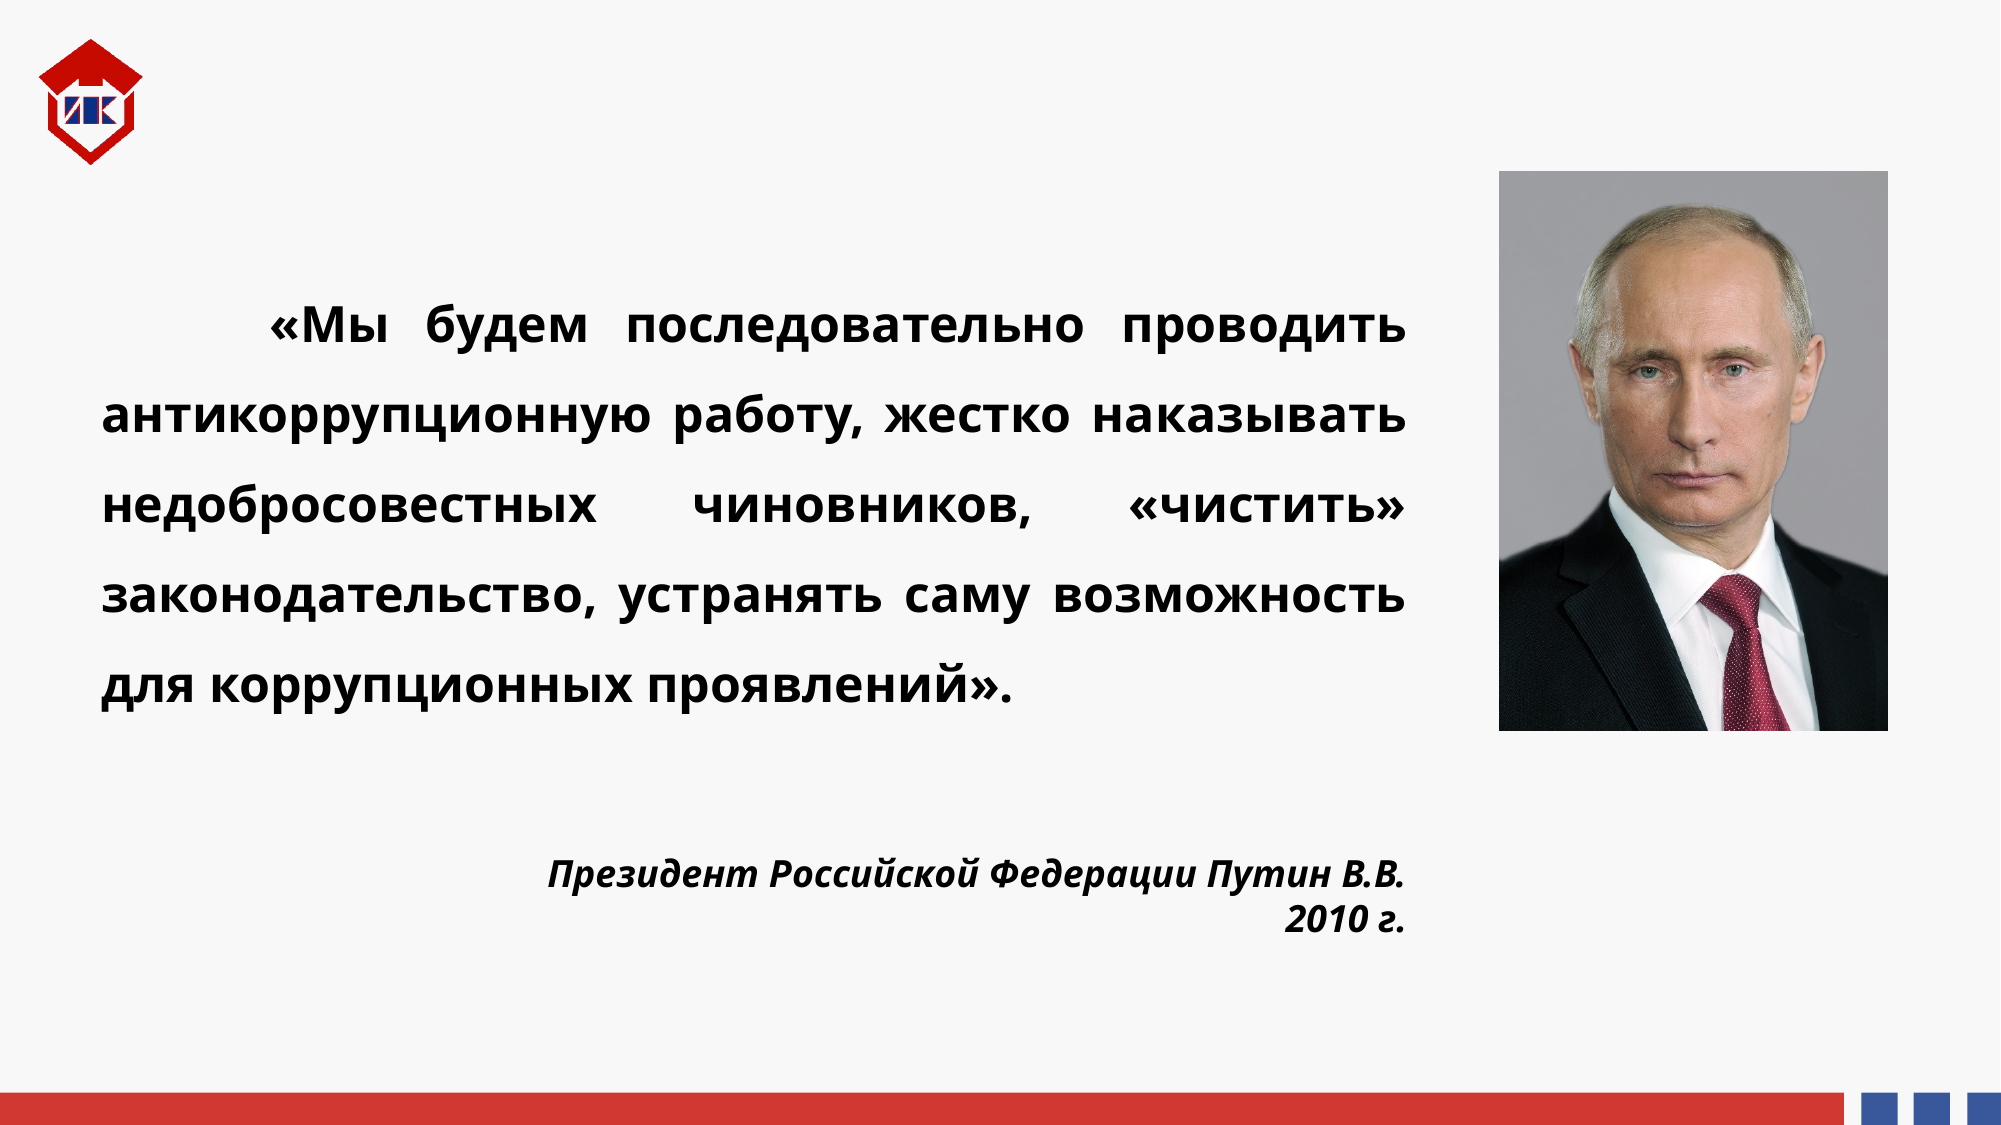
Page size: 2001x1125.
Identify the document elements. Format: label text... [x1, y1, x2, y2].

picture [18, 9, 152, 180]
text_box Президент Российской Федерации Путин В.В. 2010 г. [464, 842, 1423, 1037]
text_box «Мы будем последовательно проводить антикоррупционную работу, жестко наказывать недобросовестных чиновников, «чистить» законодательство, устранять саму возможность для коррупционных проявлений». [86, 154, 1423, 930]
picture [1499, 171, 1888, 731]
